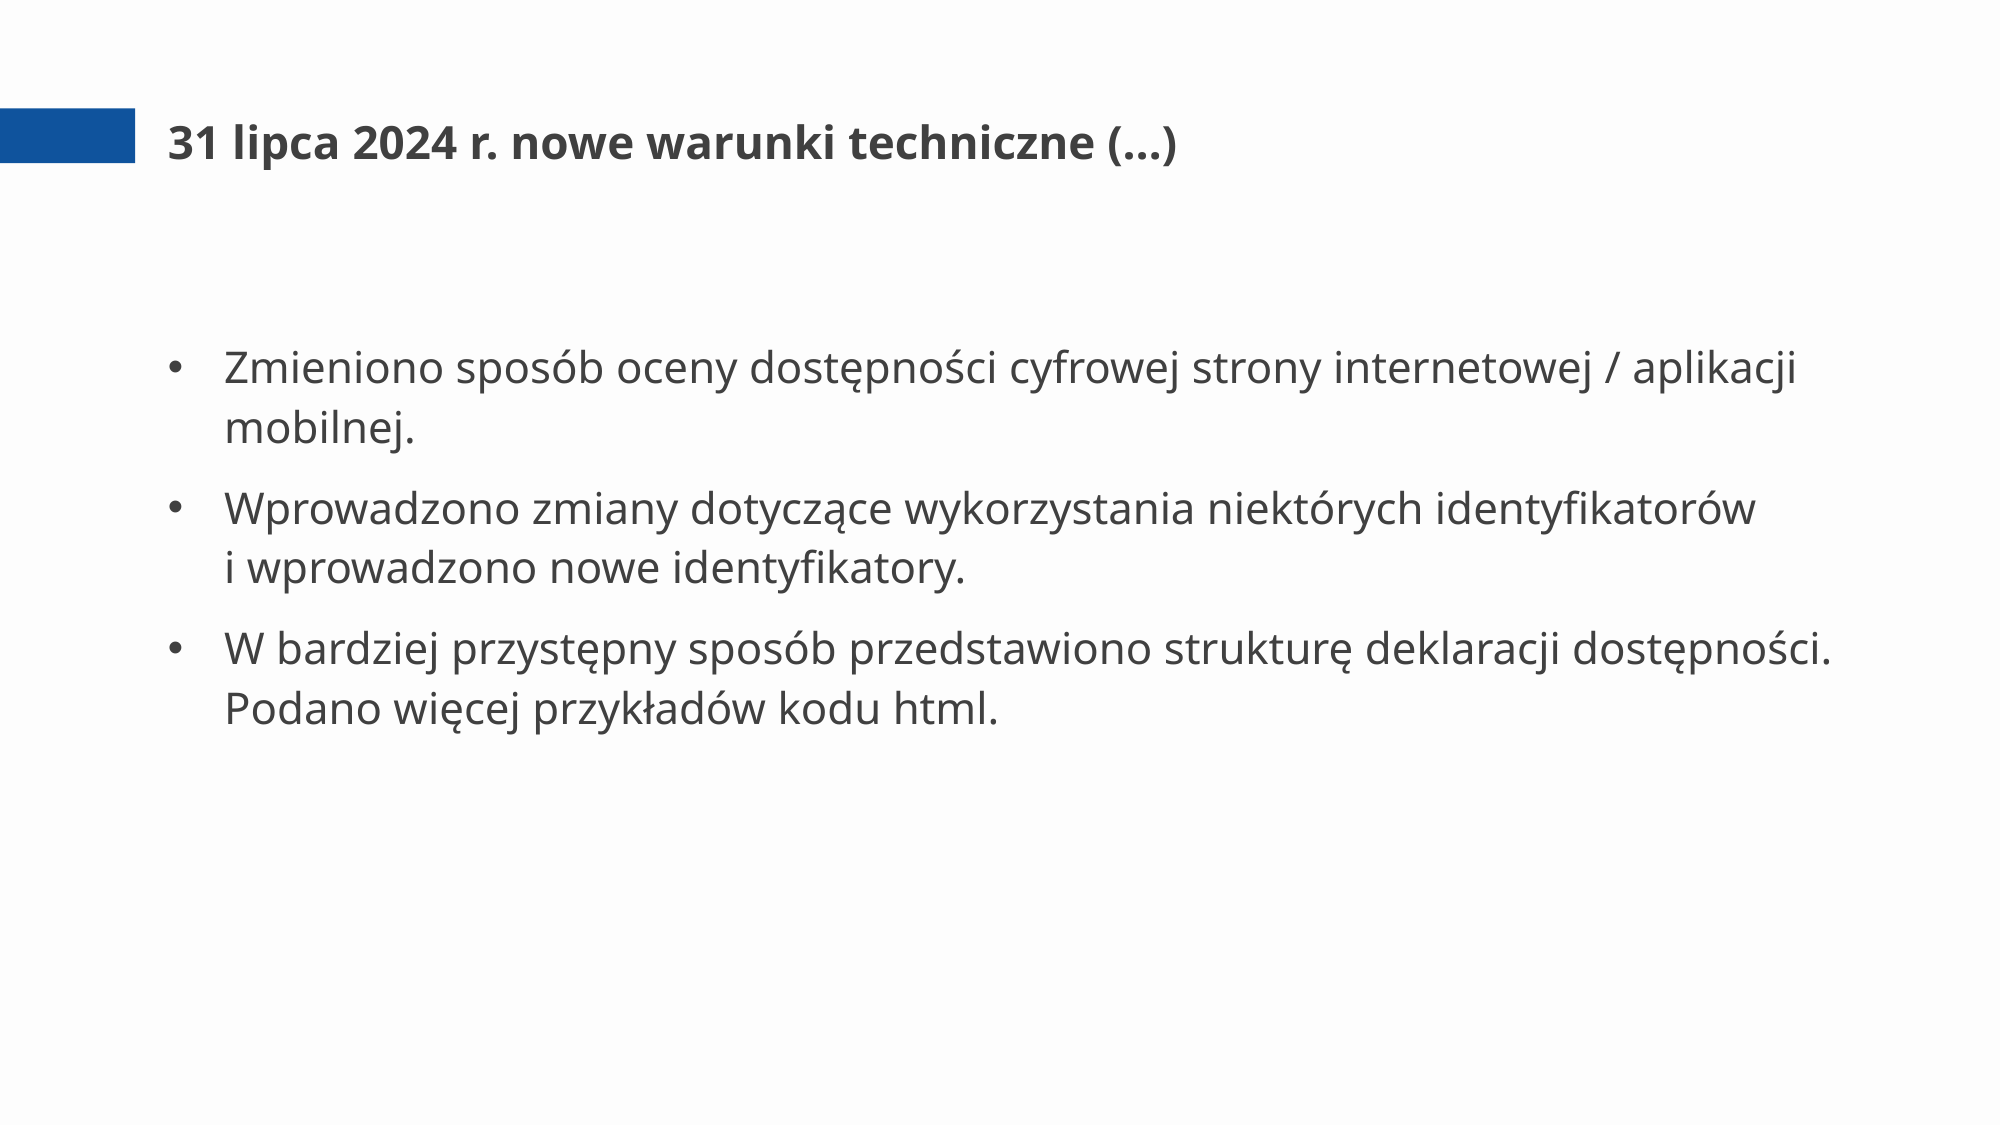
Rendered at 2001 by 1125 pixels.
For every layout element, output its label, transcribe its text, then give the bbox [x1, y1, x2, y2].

title 31 lipca 2024 r. nowe warunki techniczne (…) [152, 98, 1886, 270]
list Zmieniono sposób oceny dostępności cyfrowej strony internetowej / aplikacji mobilnej. Wprowadzono zmiany dotyczące wykorzystania niektórych identyfikatorów i wprowadzono nowe identyfikatory. W bardziej przystępny sposób przedstawiono strukturę deklaracji dostępności. Podano więcej przykładów kodu html. [152, 325, 1868, 918]
